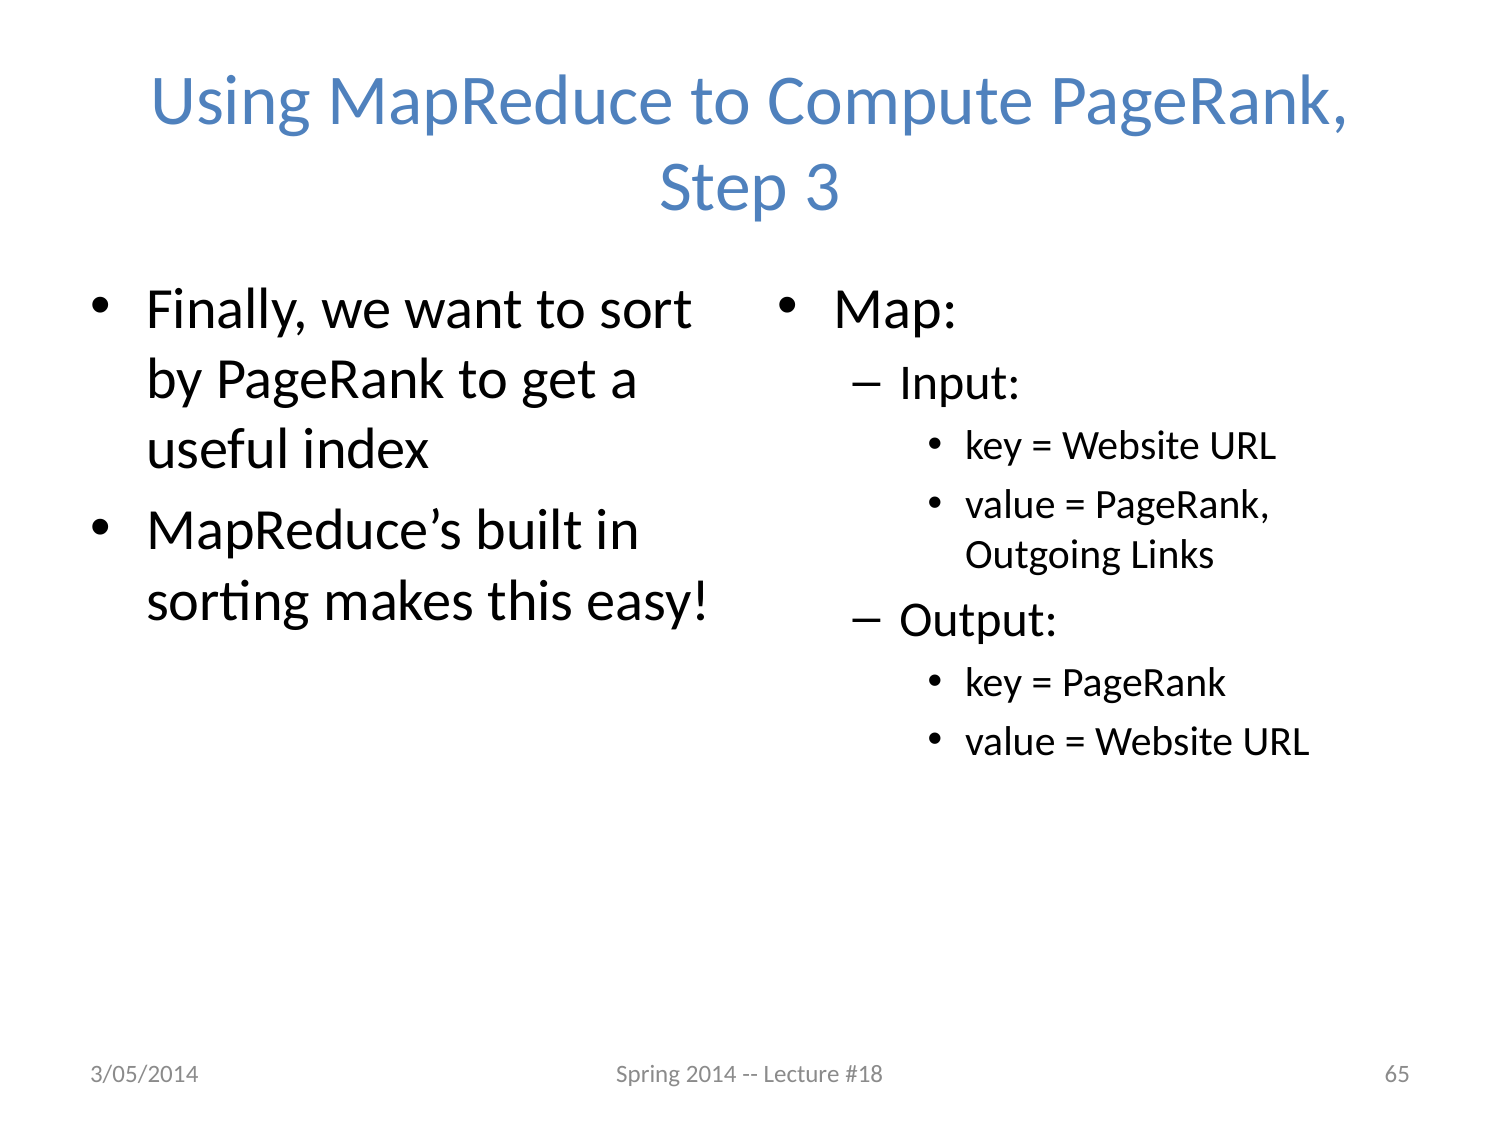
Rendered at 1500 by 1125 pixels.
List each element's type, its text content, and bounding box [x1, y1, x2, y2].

footer Spring 2014 -- Lecture #18 [512, 1042, 988, 1103]
title Using MapReduce to Compute PageRank, Step 3 [75, 45, 1425, 233]
slide_number 65 [1074, 1042, 1425, 1103]
list Finally, we want to sort by PageRank to get a useful index MapReduce’s built in sorting makes this easy! [75, 262, 738, 1005]
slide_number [75, 1042, 425, 1103]
list Map: Input: key = Website URL value = PageRank, Outgoing Links Output: key = PageRank value = Website URL [762, 262, 1425, 1005]
